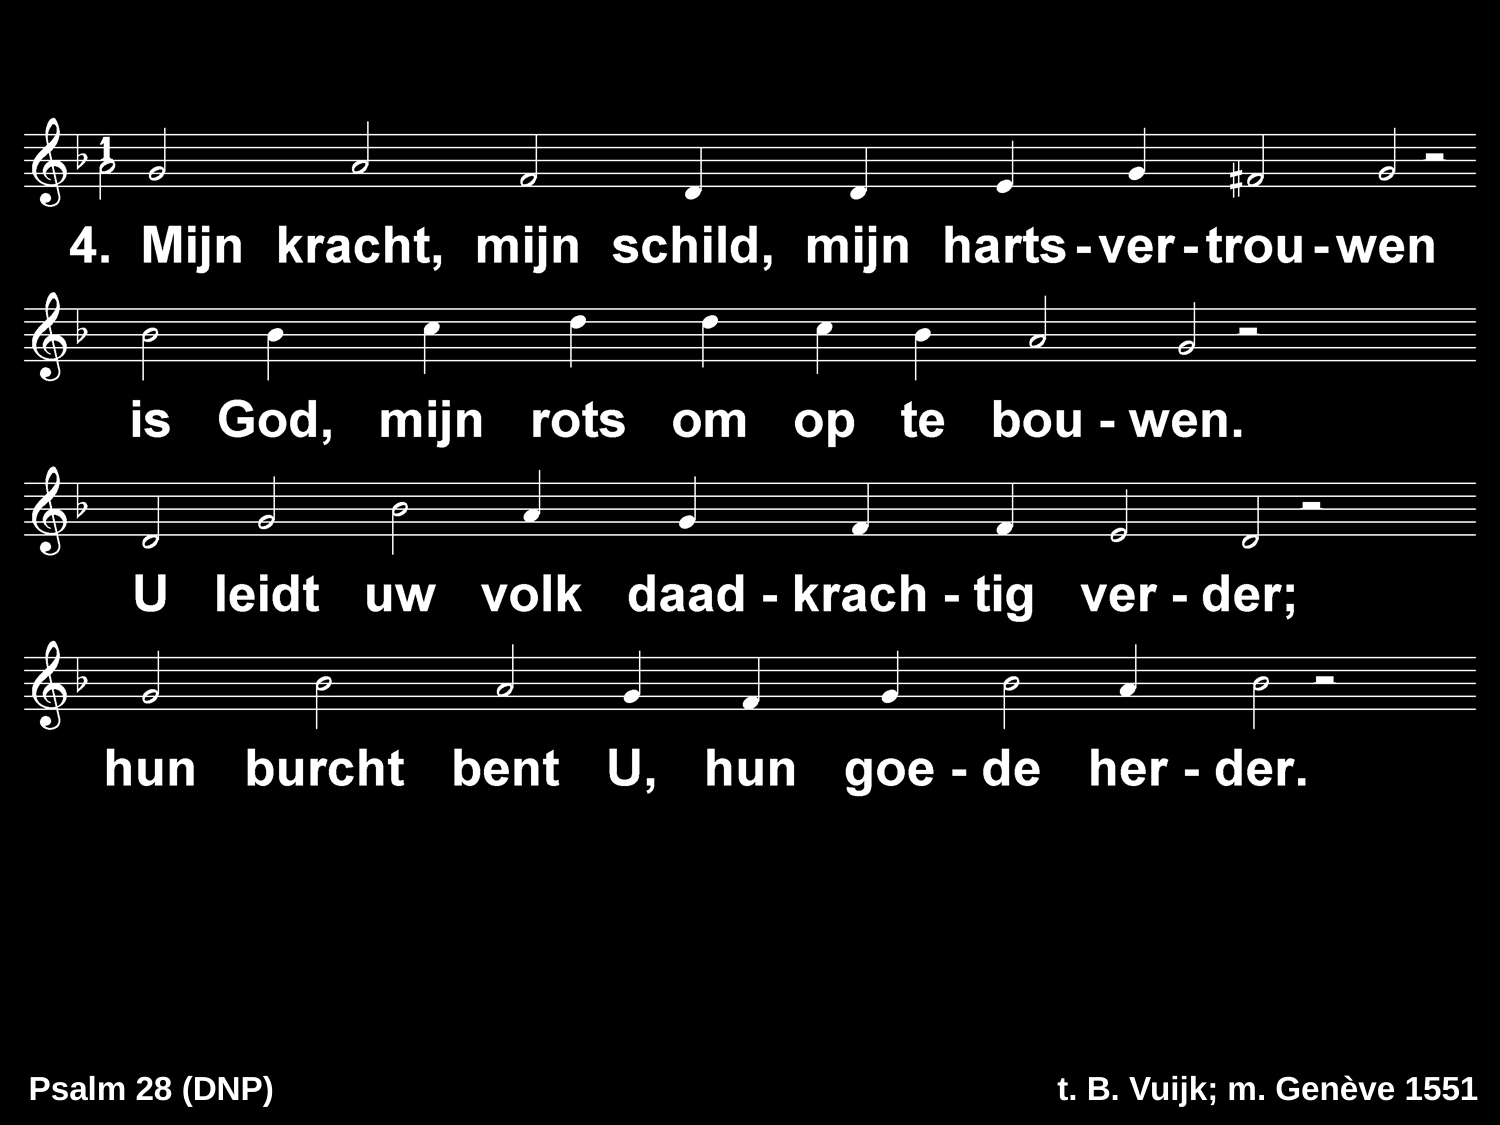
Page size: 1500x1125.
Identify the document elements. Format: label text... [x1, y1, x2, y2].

text_box Psalm 28 (DNP) t. B. Vuijk; m. Genève 1551 [13, 1059, 1495, 1115]
picture [10, 104, 1490, 811]
